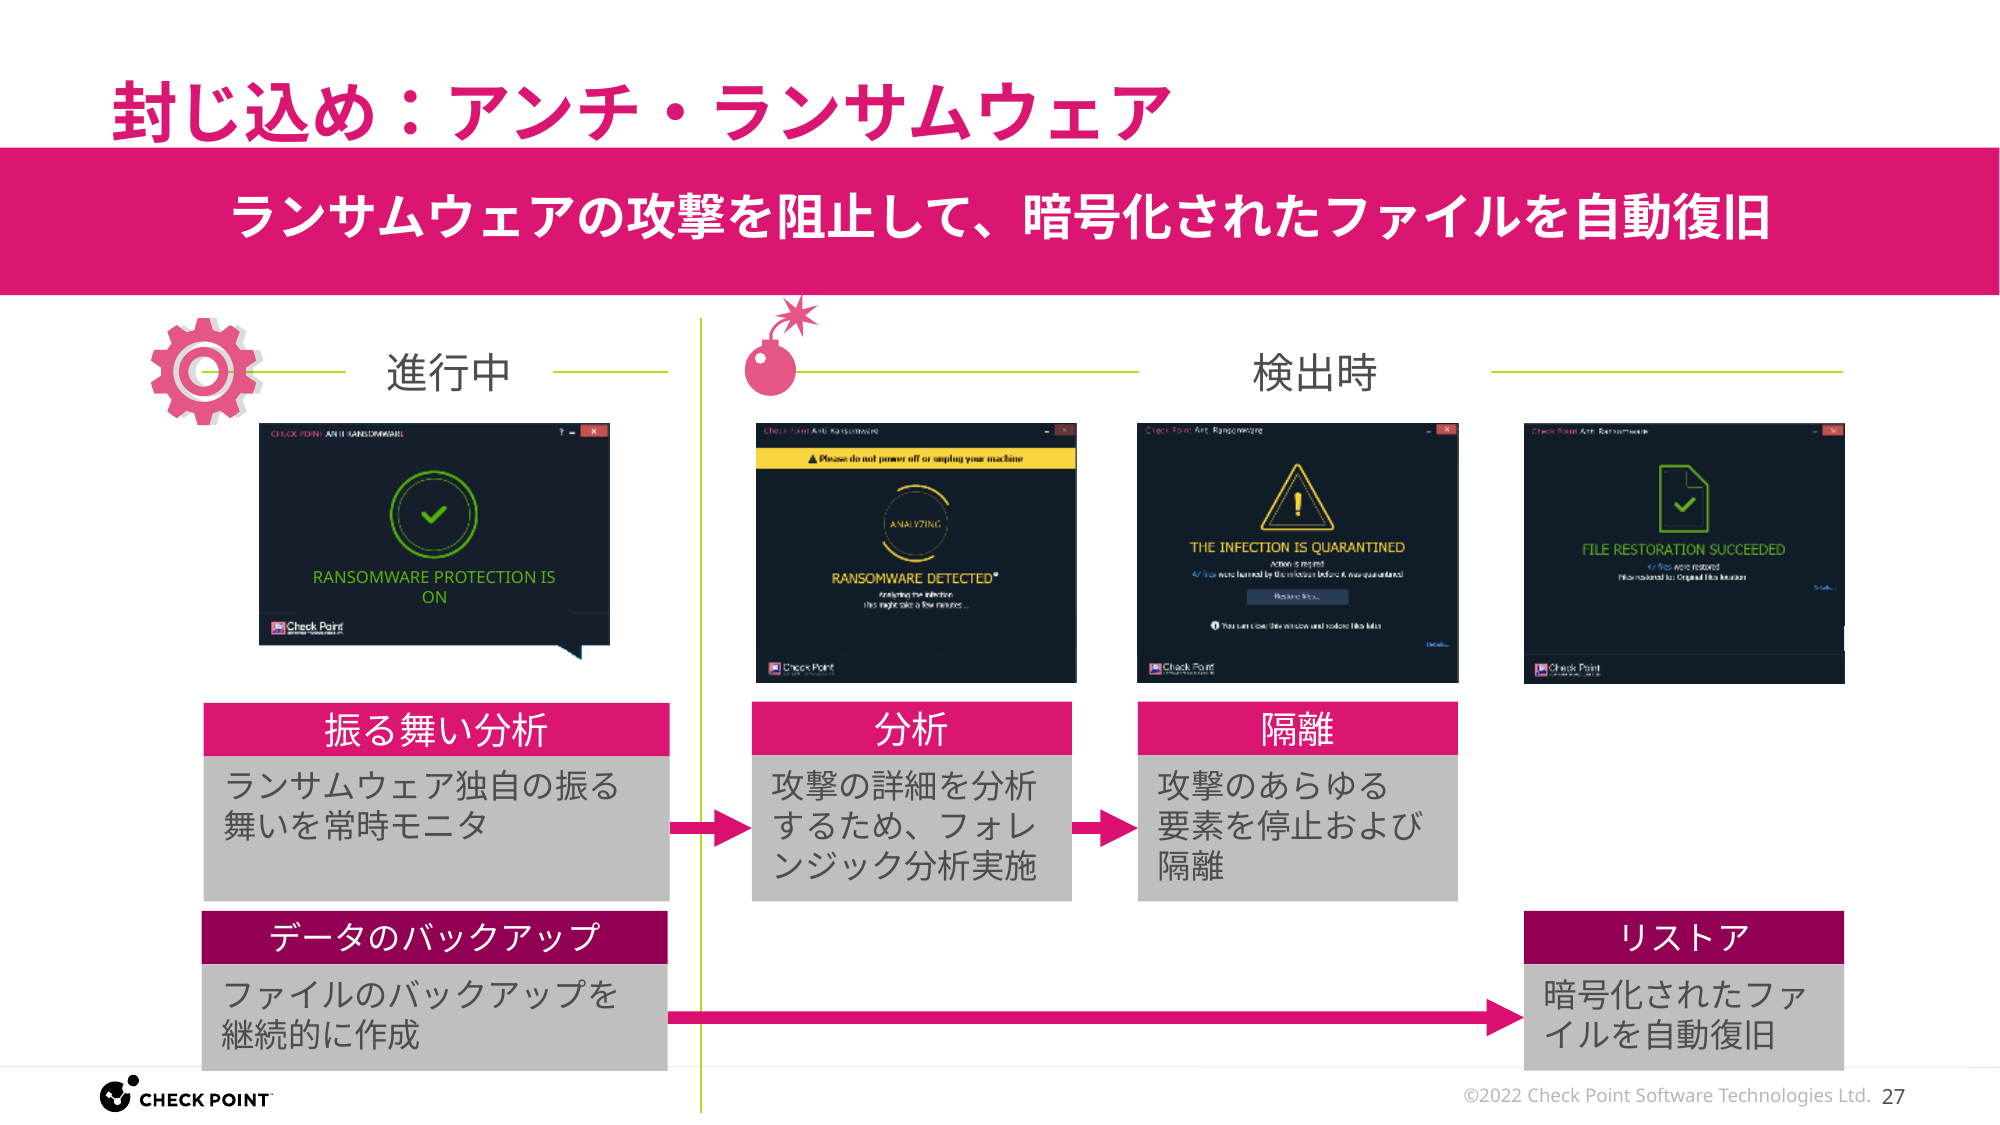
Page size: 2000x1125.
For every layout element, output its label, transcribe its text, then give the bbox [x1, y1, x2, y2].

text_box [210, 412, 222, 426]
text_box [756, 423, 1077, 683]
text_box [259, 422, 610, 661]
picture [1137, 423, 1459, 683]
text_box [1137, 701, 1459, 902]
text_box [180, 412, 191, 419]
text_box [234, 325, 247, 347]
text_box ランサムウェアの攻撃を阻止して、暗号化されたファイルを自動復旧 [0, 147, 2000, 296]
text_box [1523, 910, 1845, 1071]
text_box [824, 349, 1844, 395]
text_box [744, 292, 819, 397]
title 封じ込め：アンチ・ランサムウェア [96, 75, 1904, 147]
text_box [203, 702, 670, 902]
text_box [201, 349, 668, 395]
text_box [150, 317, 240, 426]
text_box [209, 317, 222, 332]
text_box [751, 701, 1073, 902]
text_box [234, 402, 247, 419]
text_box [174, 342, 205, 401]
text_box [1523, 423, 1845, 684]
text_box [201, 910, 668, 1072]
text_box [180, 325, 191, 332]
